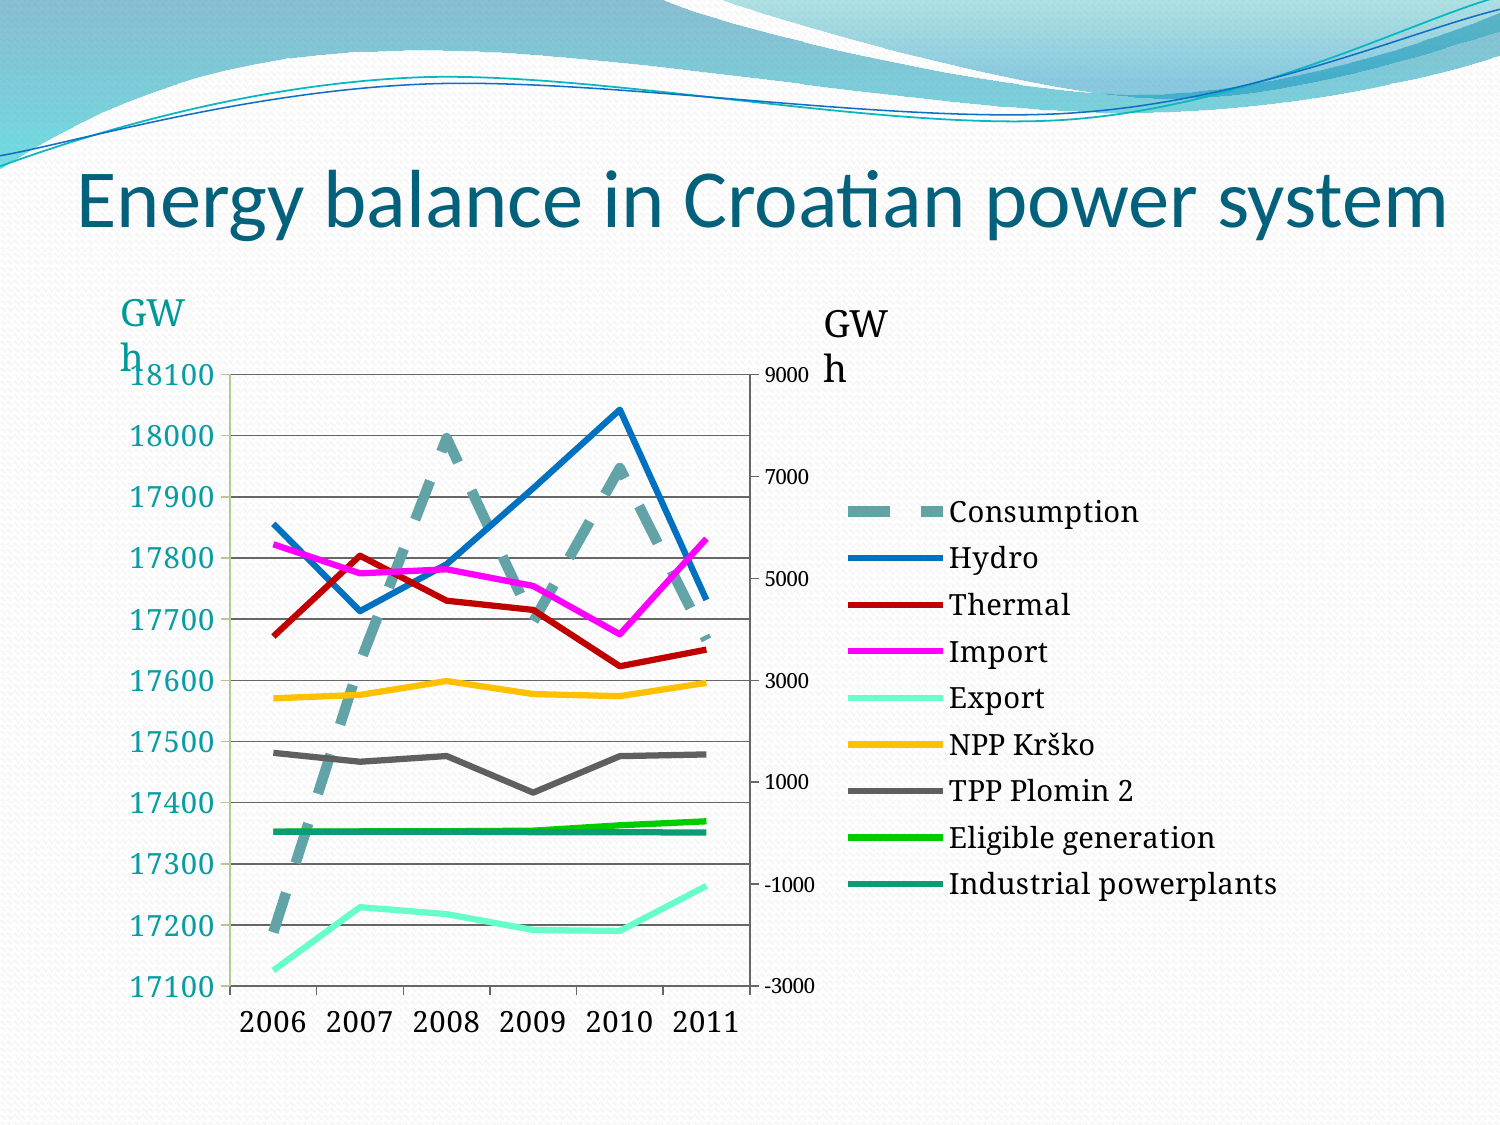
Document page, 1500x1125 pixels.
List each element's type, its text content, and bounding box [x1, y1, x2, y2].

title Energy balance in Croatian power system [76, 137, 1500, 244]
chart [105, 339, 1302, 1057]
text_box GWh [105, 281, 224, 339]
text_box GWh [808, 292, 927, 338]
